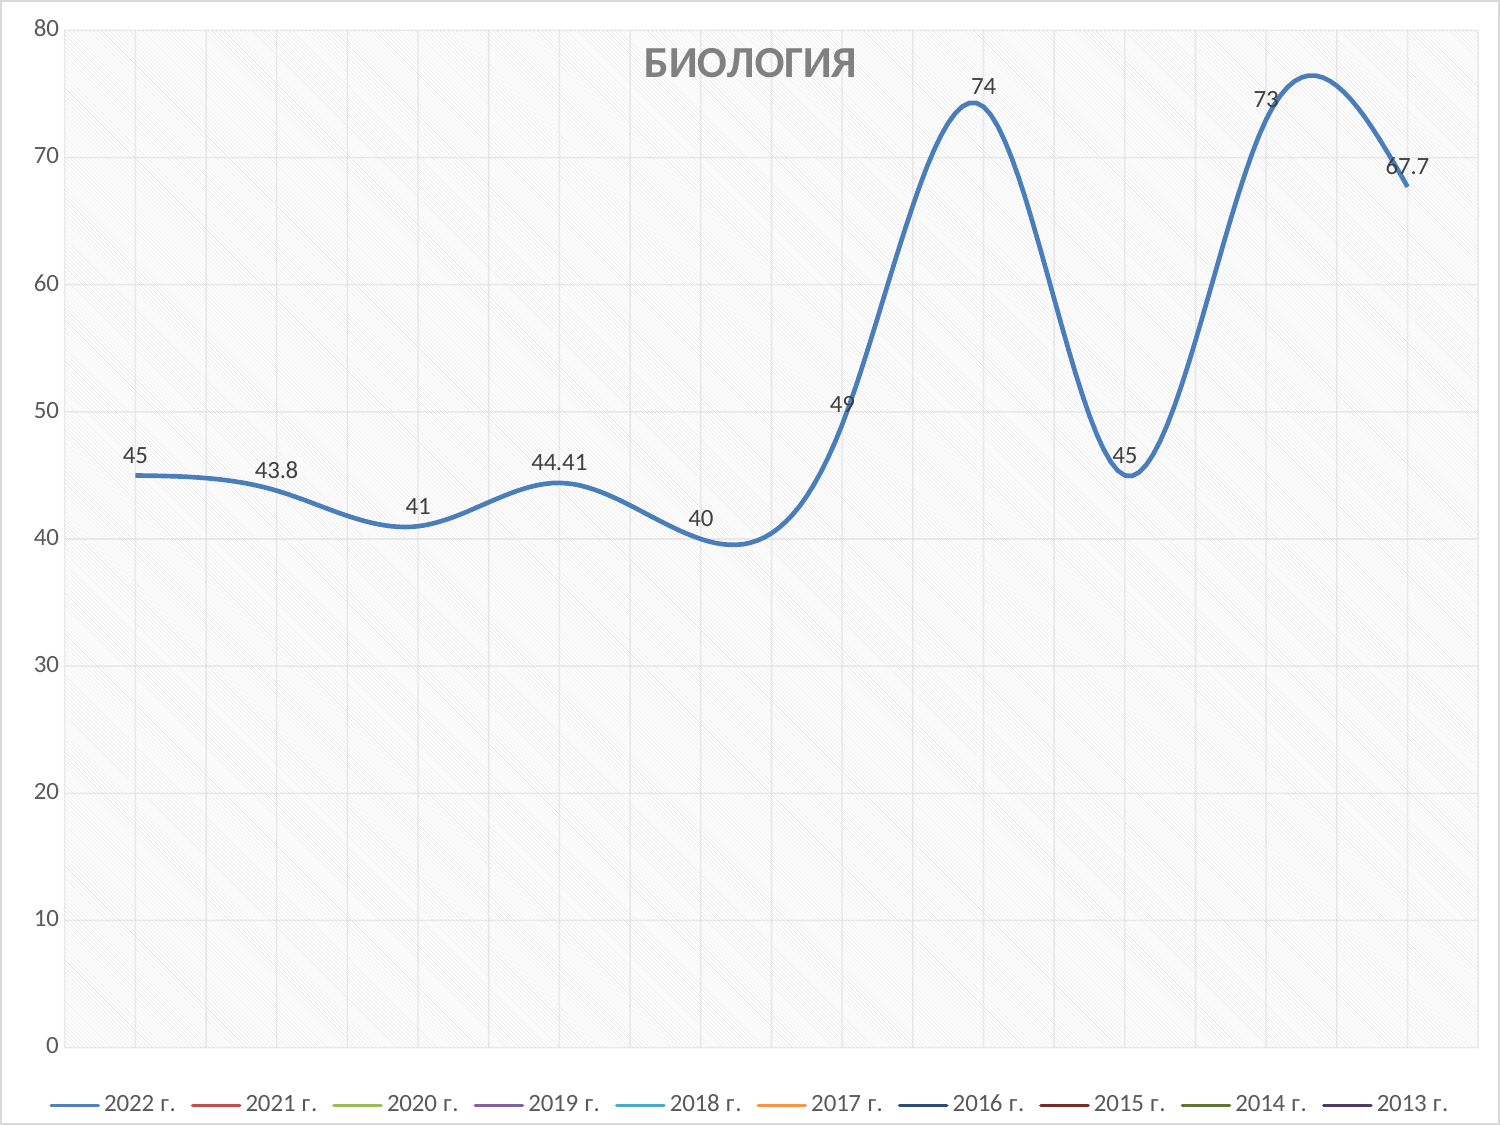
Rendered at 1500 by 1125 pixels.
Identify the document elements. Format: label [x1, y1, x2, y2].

chart [0, 0, 1500, 1125]
